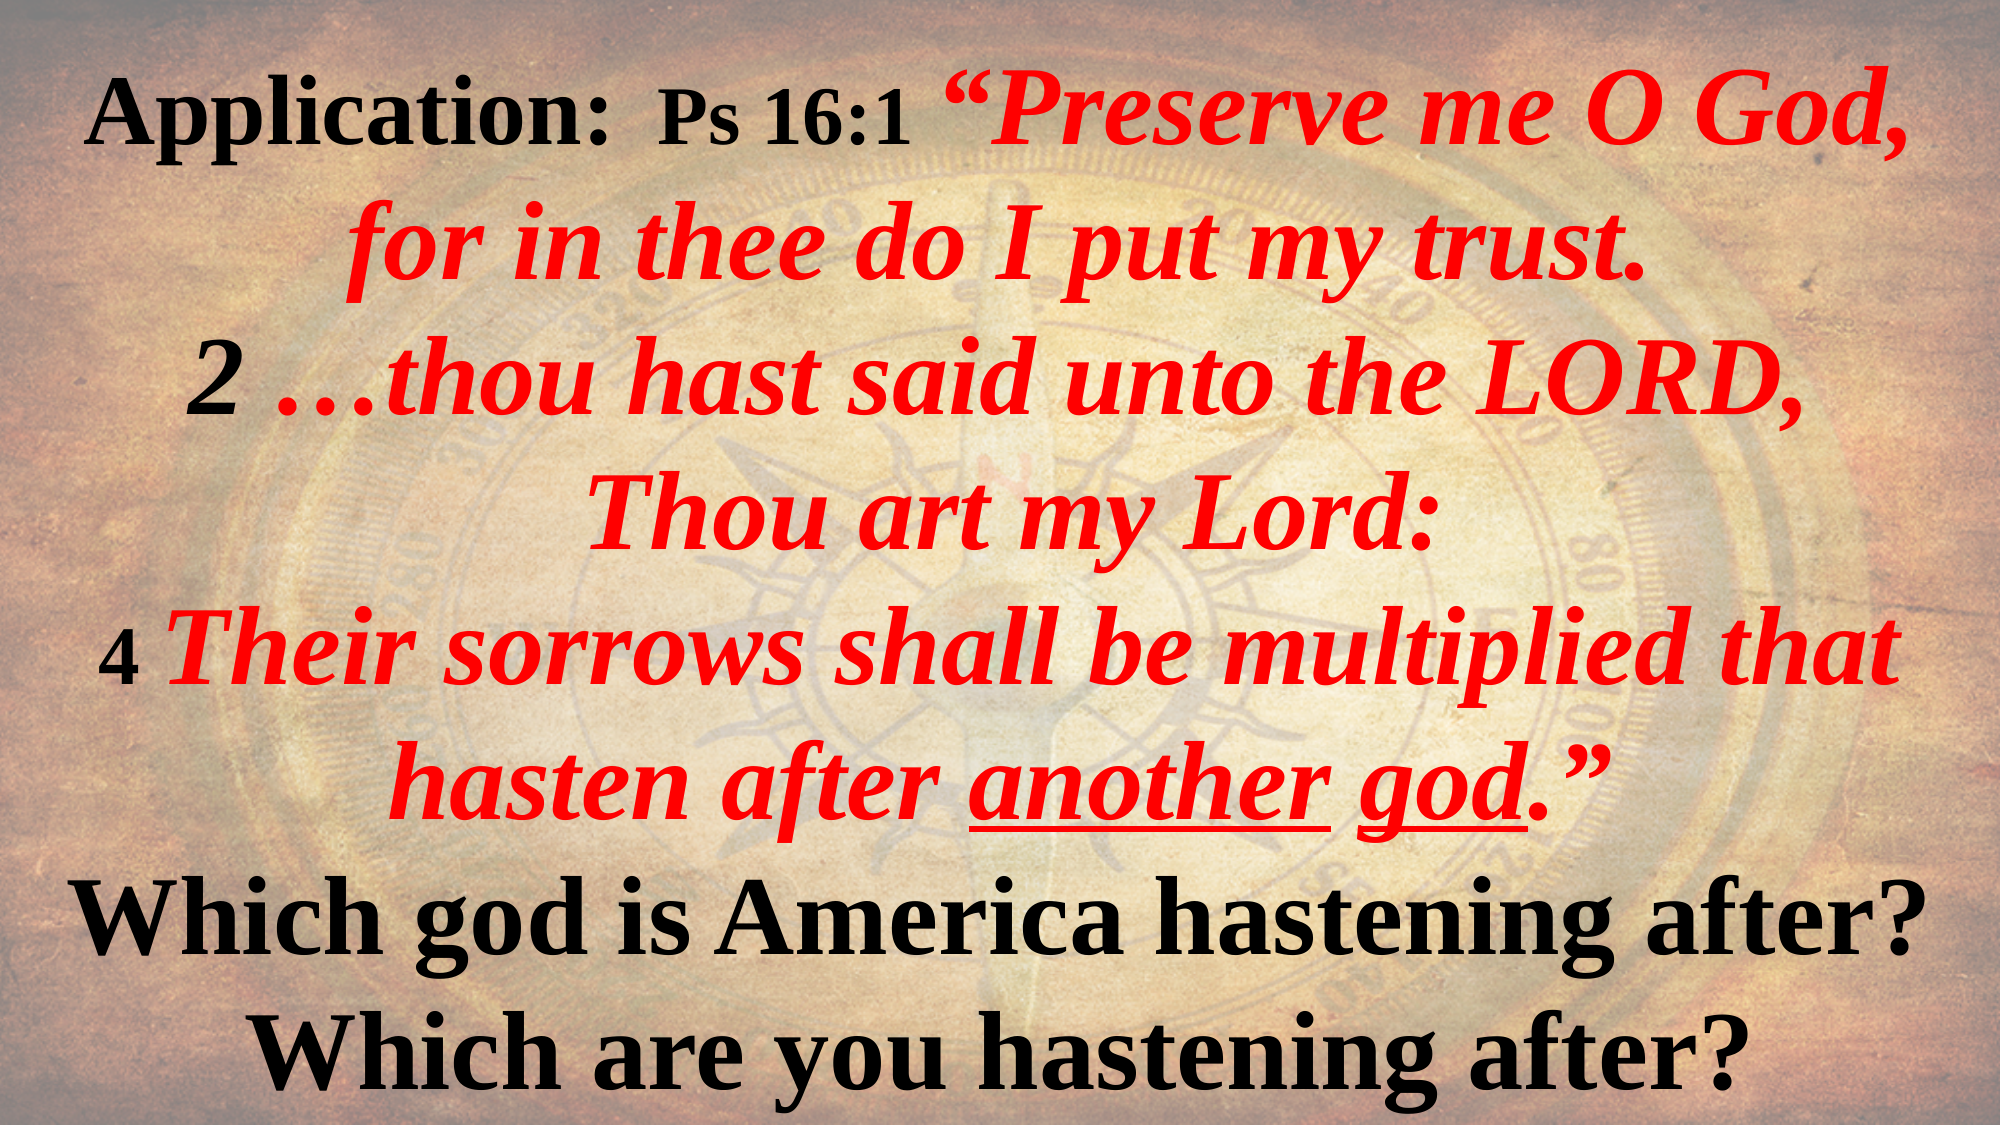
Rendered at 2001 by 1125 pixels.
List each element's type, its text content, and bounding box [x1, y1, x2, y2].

text_box Application: Ps 16:1 “Preserve me O God, for in thee do I put my trust. 2 …thou hast said unto the LORD, Thou art my Lord: 4 Their sorrows shall be multiplied that hasten after another god.” Which god is America hastening after? Which are you hastening after? [18, 24, 1982, 1120]
